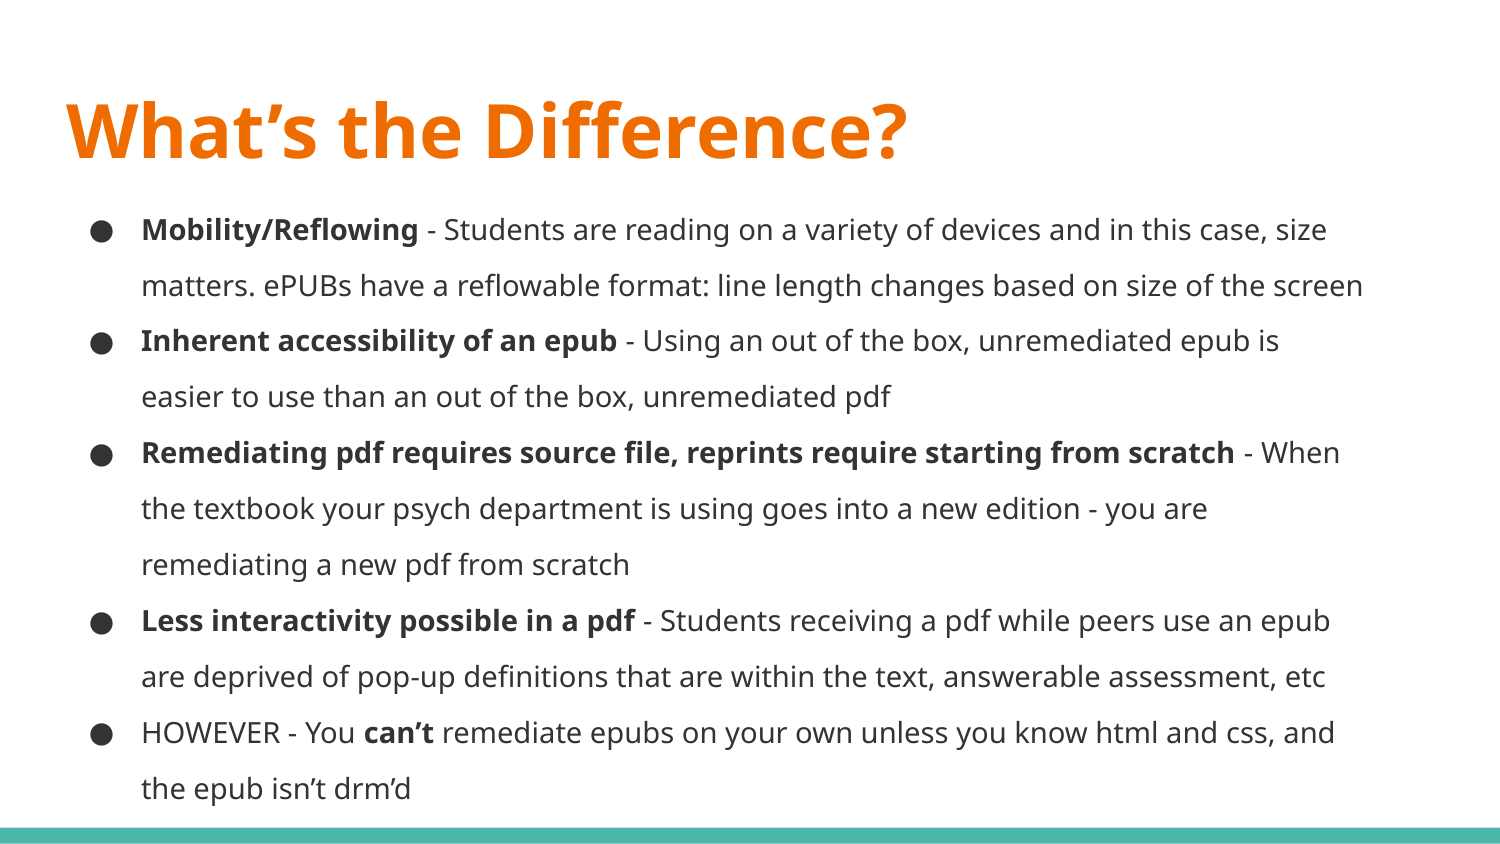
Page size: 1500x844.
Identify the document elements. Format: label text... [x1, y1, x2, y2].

list Mobility/Reflowing - Students are reading on a variety of devices and in this case, size matters. ePUBs have a reflowable format: line length changes based on size of the screen Inherent accessibility of an epub - Using an out of the box, unremediated epub is easier to use than an out of the box, unremediated pdf Remediating pdf requires source file, reprints require starting from scratch - When the textbook your psych department is using goes into a new edition - you are remediating a new pdf from scratch Less interactivity possible in a pdf - Students receiving a pdf while peers use an epub are deprived of pop-up definitions that are within the text, answerable assessment, etc HOWEVER - You can’t remediate epubs on your own unless you know html and css, and the epub isn’t drm’d [51, 174, 1449, 783]
title What’s the Difference? [51, 15, 1449, 131]
